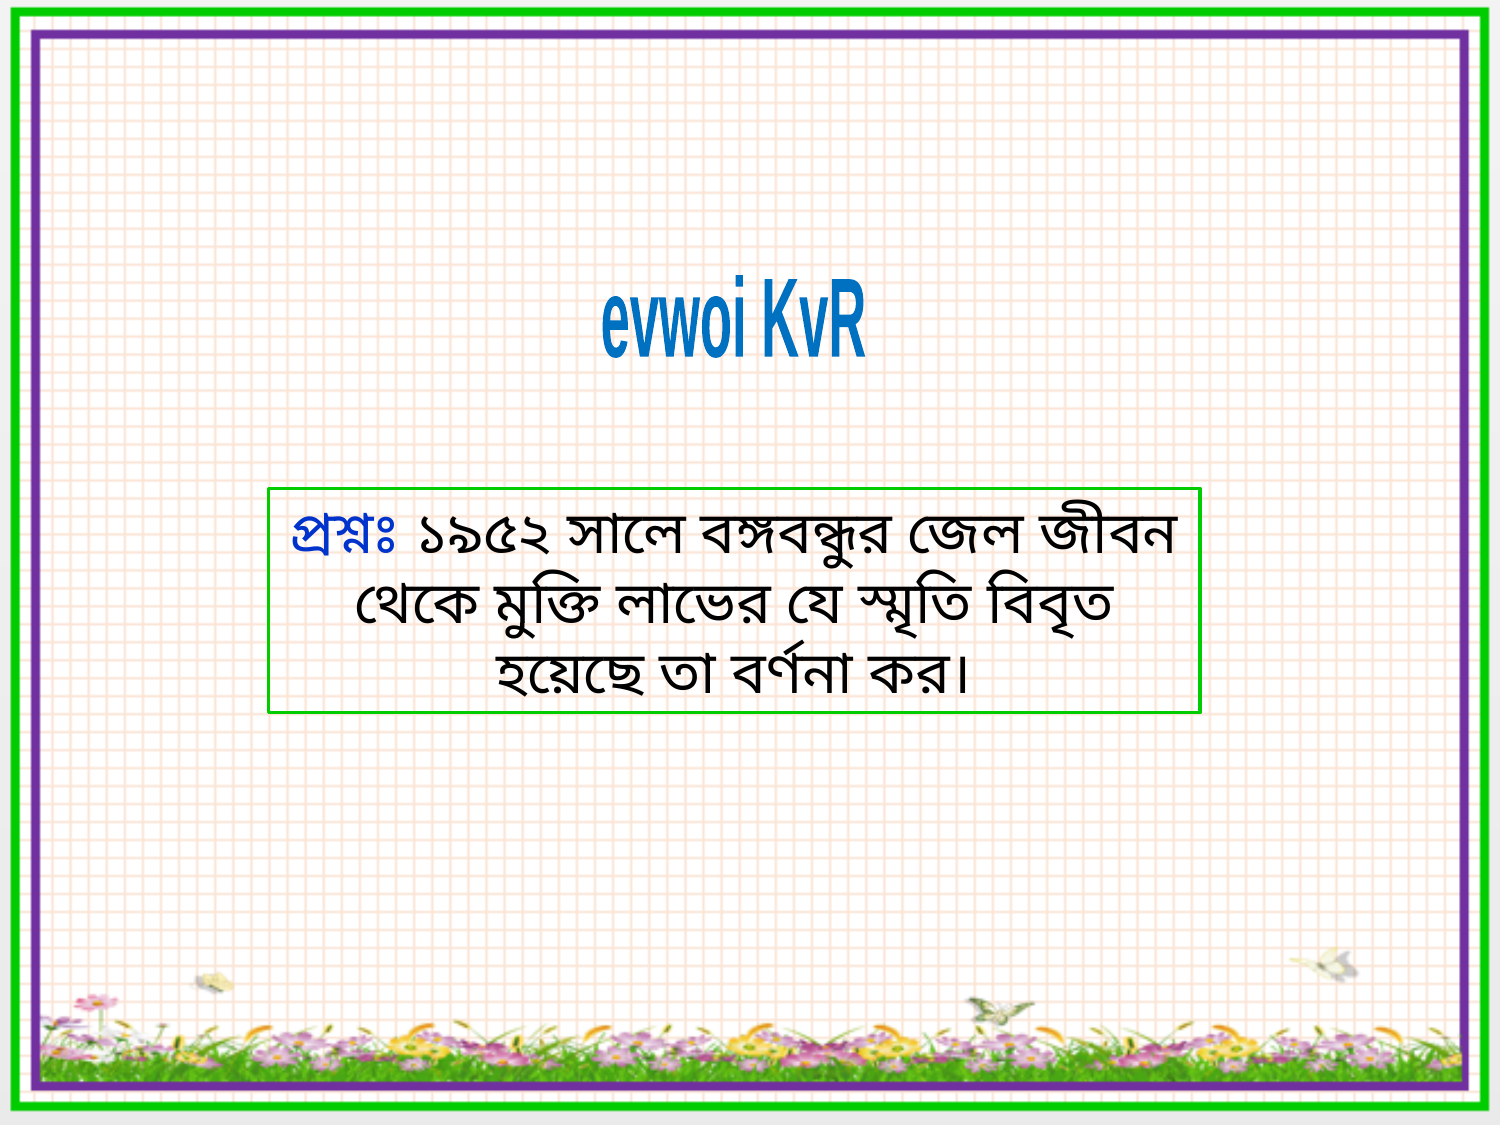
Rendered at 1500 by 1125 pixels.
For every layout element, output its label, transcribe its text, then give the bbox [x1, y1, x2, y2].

picture [0, 0, 1500, 1125]
text_box প্রশ্নঃ ১৯৫২ সালে বঙ্গবন্ধুর জেল জীবন থেকে মুক্তি লাভের যে স্মৃতি বিবৃত হয়েছে তা বর্ণনা কর। [268, 488, 1200, 713]
